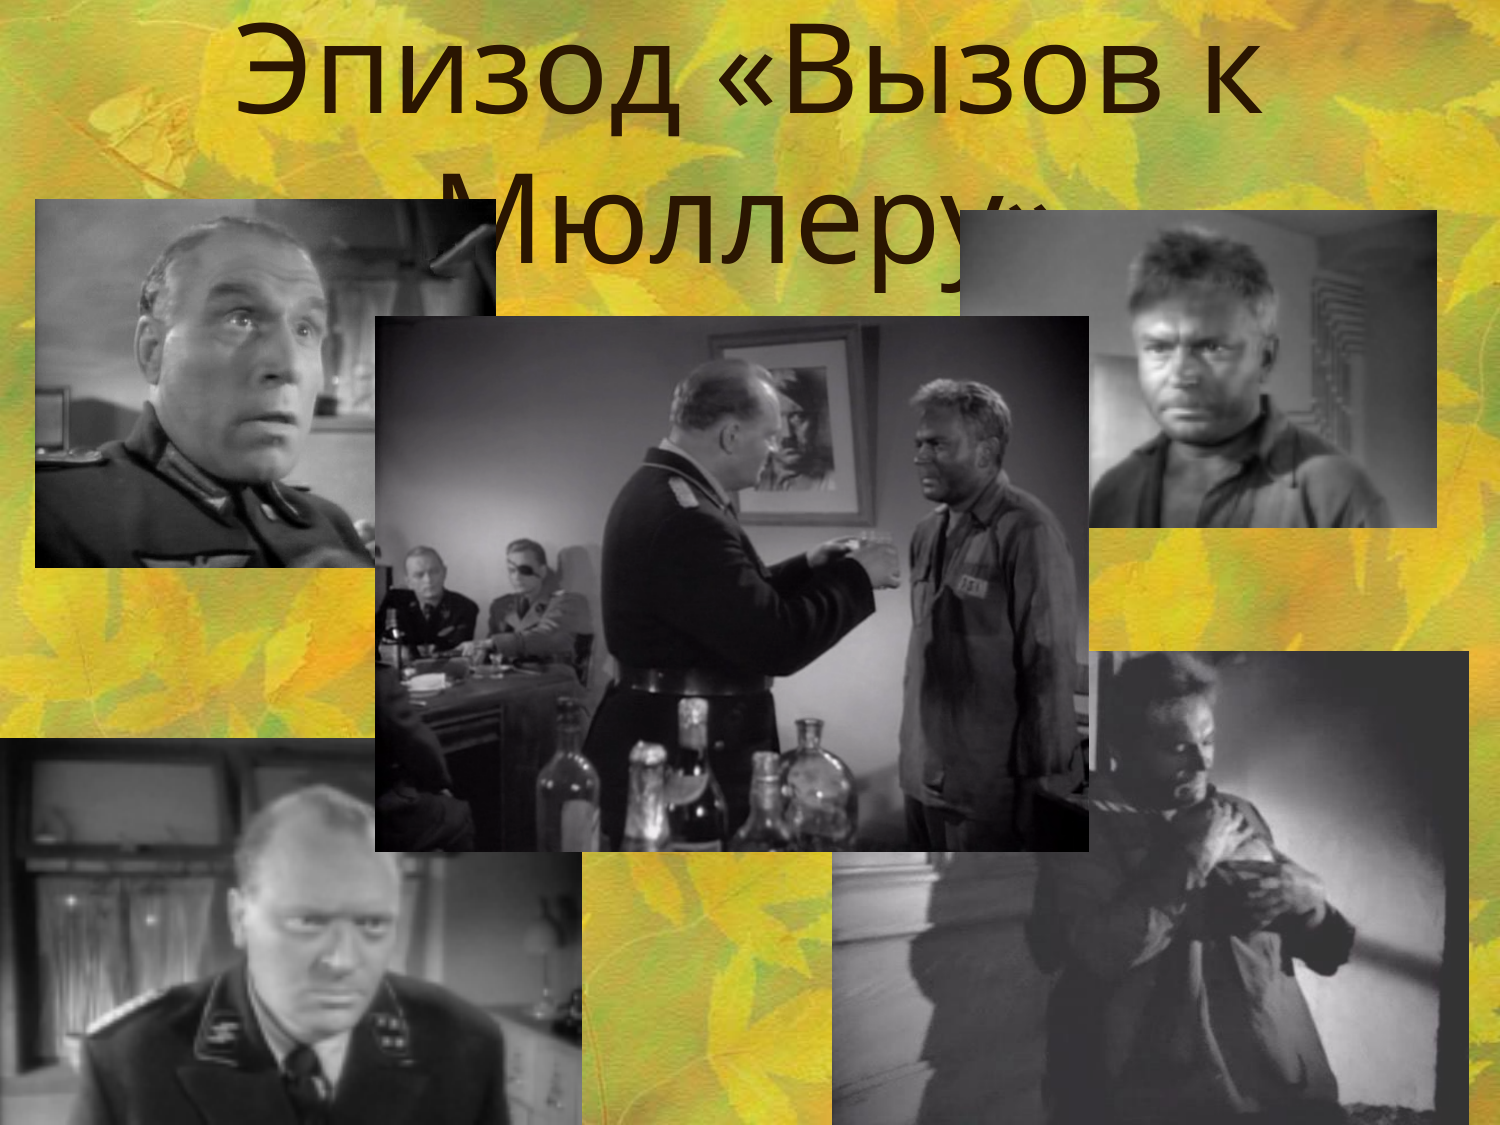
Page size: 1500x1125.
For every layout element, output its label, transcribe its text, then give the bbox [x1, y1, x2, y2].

picture [0, 0, 1500, 1125]
title Эпизод «Вызов к Мюллеру» [74, 44, 1426, 233]
